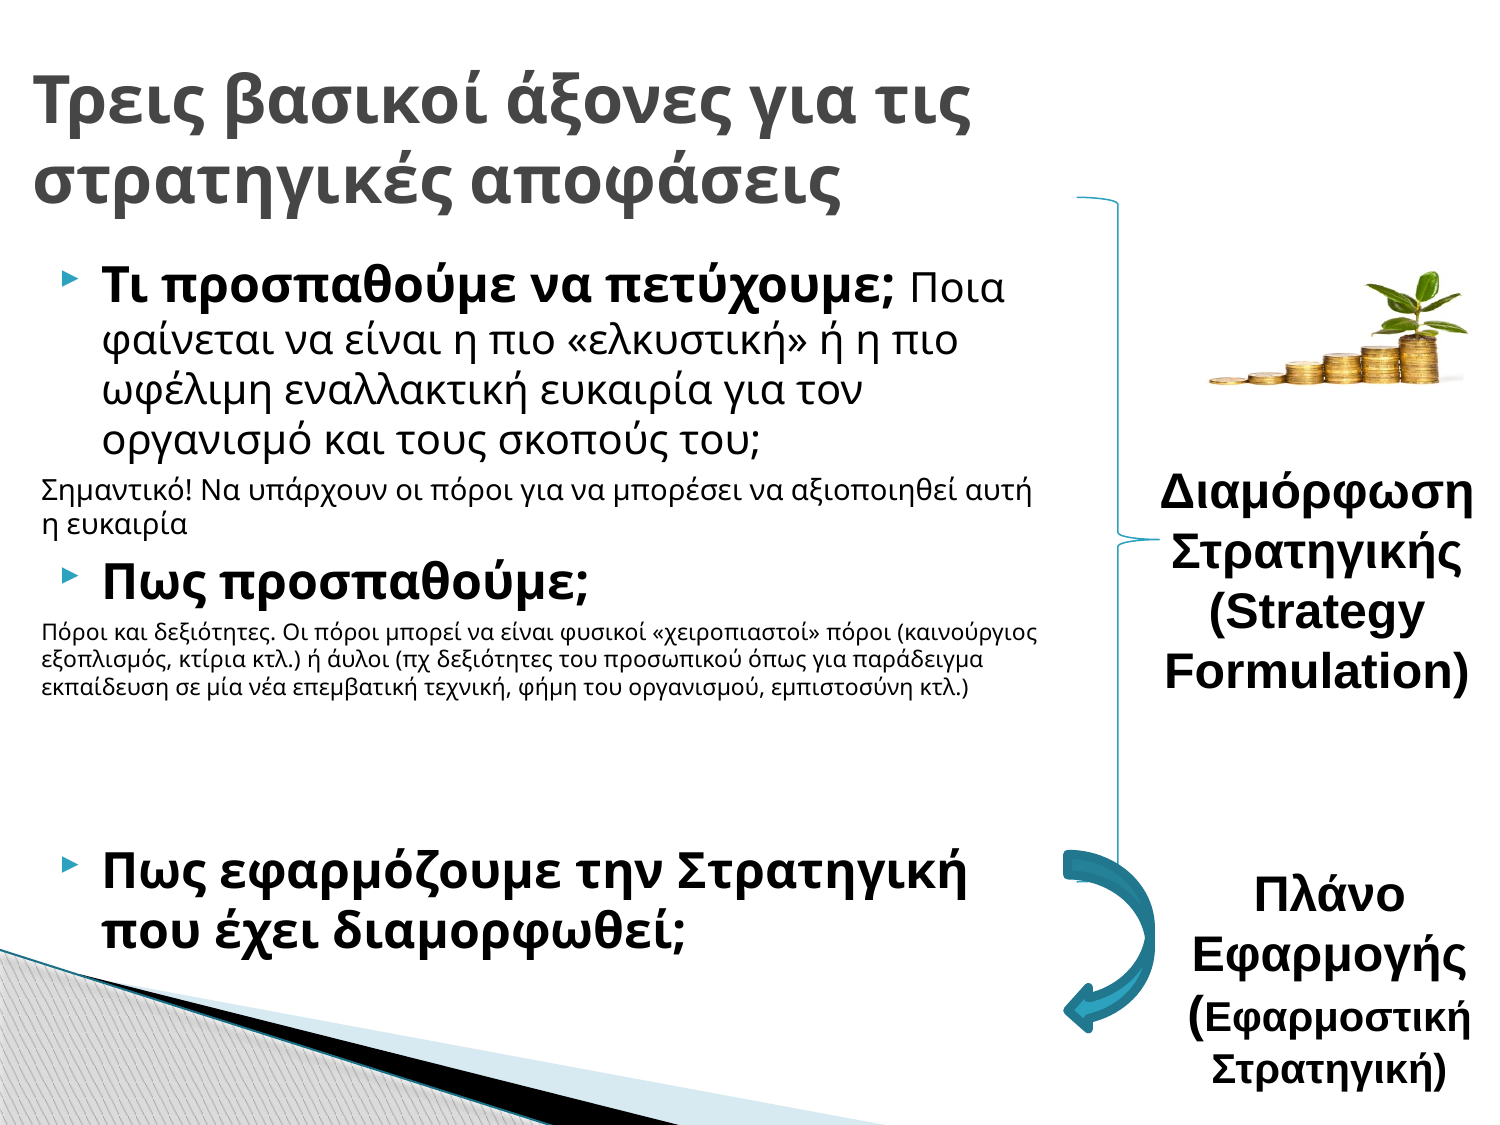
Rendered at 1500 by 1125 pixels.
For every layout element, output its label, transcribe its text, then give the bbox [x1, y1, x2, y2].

text_box [1063, 849, 1155, 1034]
title Τρεις βασικοί άξονες για τις στρατηγικές αποφάσεις [17, 28, 1282, 246]
text_box Διαμόρφωση Στρατηγικής (Strategy Formulation) [1139, 451, 1495, 767]
text_box Πλάνο Εφαρμογής (Εφαρμοστική Στρατηγική) [1159, 854, 1500, 1100]
picture [1183, 269, 1471, 407]
list Τι προσπαθούμε να πετύχουμε; Ποια φαίνεται να είναι η πιο «ελκυστική» ή η πιο ωφέλιμη εναλλακτική ευκαιρία για τον οργανισμό και τους σκοπούς του; Σημαντικό! Να υπάρχουν οι πόροι για να μπορέσει να αξιοποιηθεί αυτή η ευκαιρία Πως προσπαθούμε; Πόροι και δεξιότητες. Οι πόροι μπορεί να είναι φυσικοί «χειροπιαστοί» πόροι (καινούργιος εξοπλισμός, κτίρια κτλ.) ή άυλοι (πχ δεξιότητες του προσωπικού όπως για παράδειγμα εκπαίδευση σε μία νέα επεμβατική τεχνική, φήμη του οργανισμού, εμπιστοσύνη κτλ.) Πως εφαρμόζουμε την Στρατηγική που έχει διαμορφωθεί; [26, 246, 1068, 882]
text_box [1076, 196, 1139, 864]
